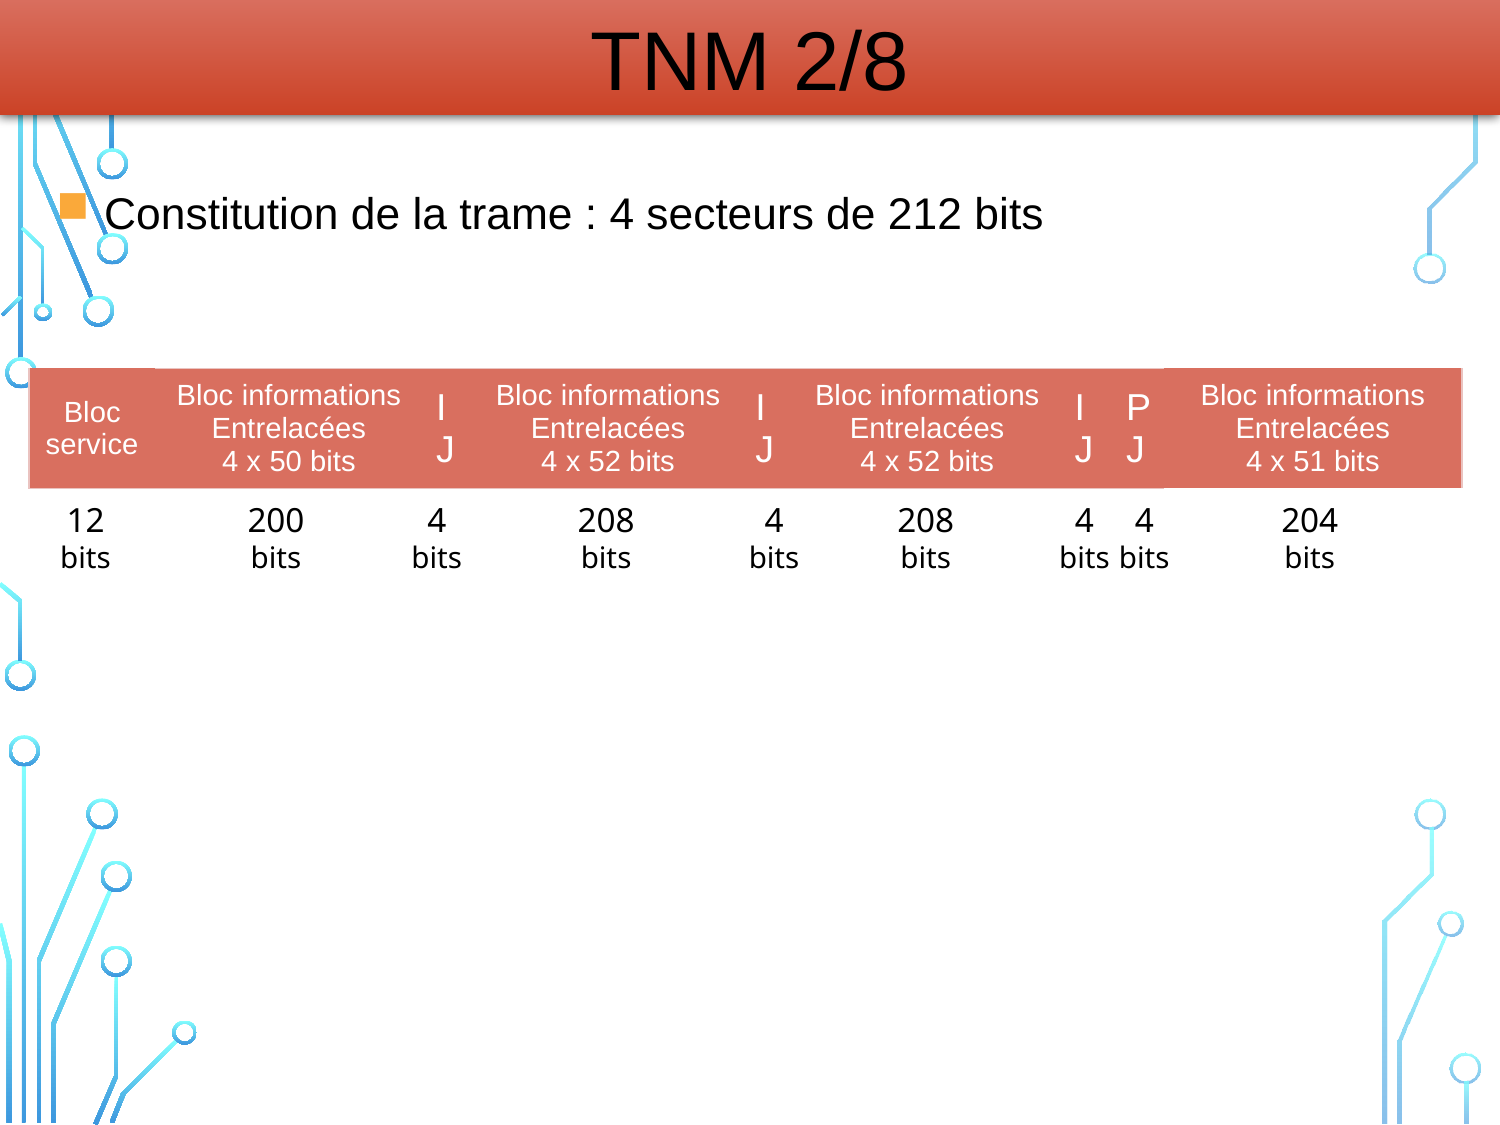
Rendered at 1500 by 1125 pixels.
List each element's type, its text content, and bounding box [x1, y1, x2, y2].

text_box 200 bits [232, 491, 320, 582]
table_header Bloc informations Entrelacées 4 x 50 bits [155, 369, 423, 488]
text_box Constitution de la trame : 4 secteurs de 212 bits [43, 127, 1466, 957]
text_box 4 bits [1044, 491, 1103, 582]
table_header I J [423, 369, 474, 488]
text_box 204 bits [1266, 491, 1354, 582]
text_box 208 bits [562, 491, 650, 582]
text_box 4 bits [1103, 491, 1185, 582]
table_header Bloc informations Entrelacées 4 x 52 bits [474, 369, 742, 488]
table_header I J [742, 369, 793, 488]
text_box 12 bits [45, 491, 126, 582]
table_header Bloc service [30, 368, 155, 488]
text_box TNM 2/8 [0, 0, 1500, 115]
text_box 4 bits [396, 491, 477, 582]
table_header I J [1061, 369, 1113, 488]
table_header Bloc informations Entrelacées 4 x 51 bits [1164, 368, 1461, 488]
table_header P J [1113, 369, 1164, 488]
text_box 4 bits [733, 491, 815, 582]
text_box 208 bits [882, 491, 970, 582]
table_header Bloc informations Entrelacées 4 x 52 bits [793, 369, 1061, 488]
